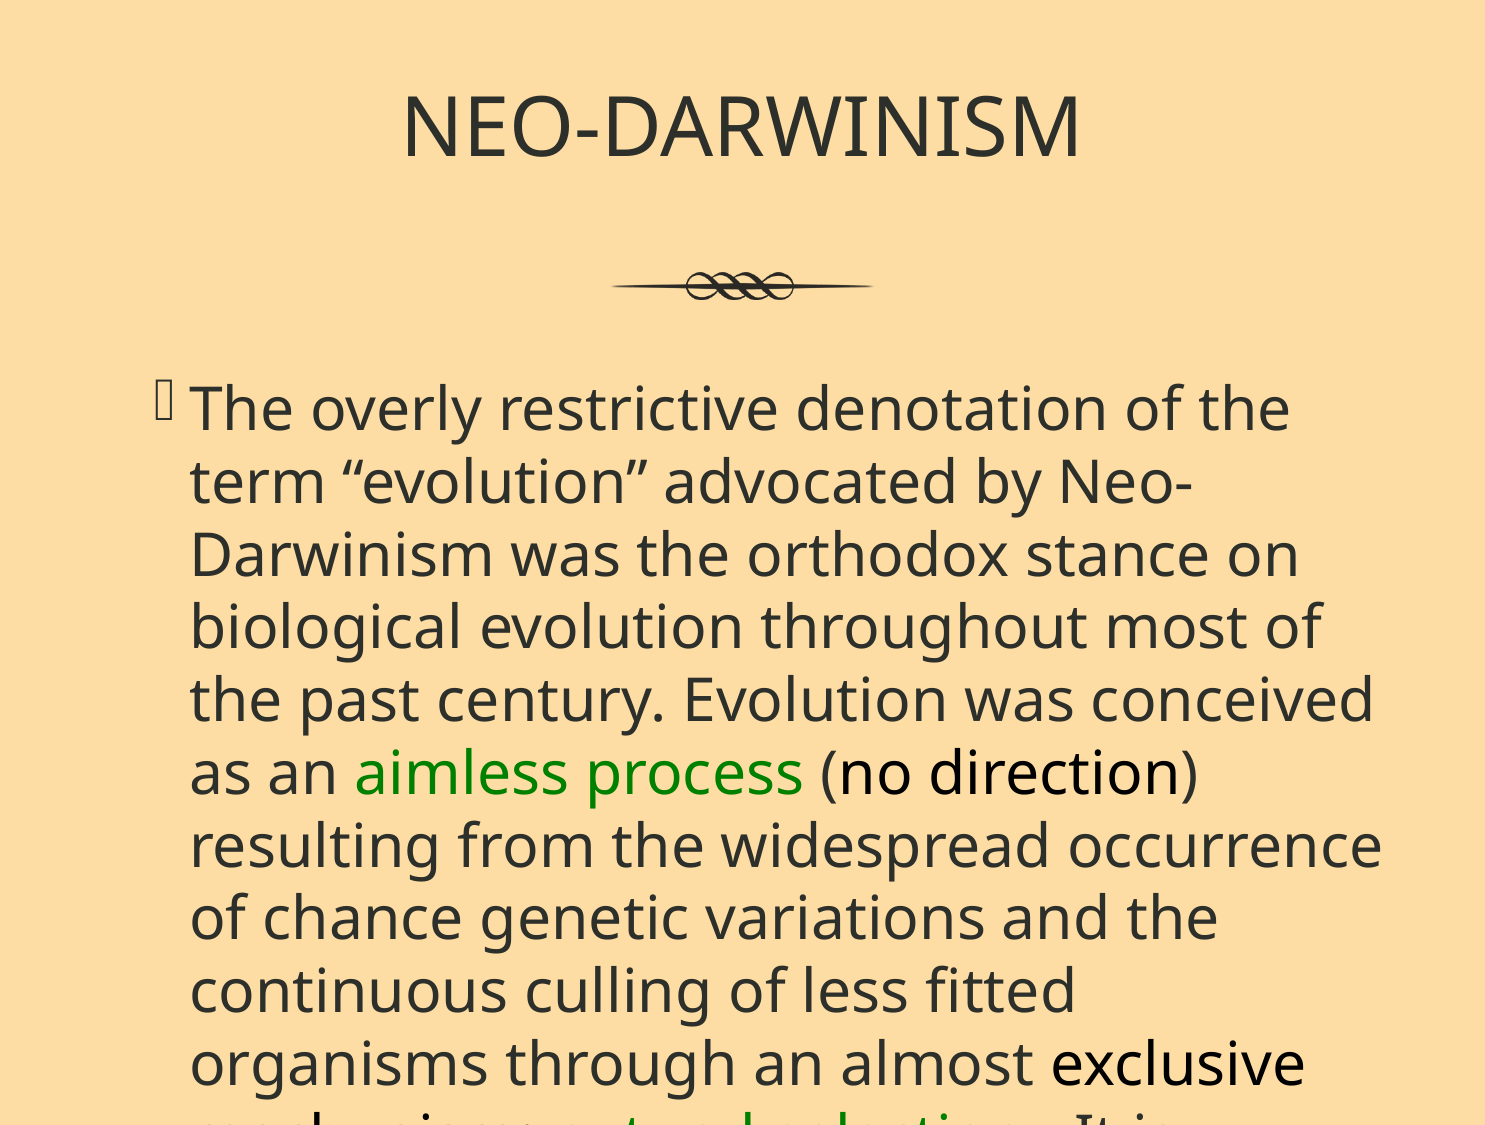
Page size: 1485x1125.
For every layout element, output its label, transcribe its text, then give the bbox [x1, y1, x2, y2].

text_box The overly restrictive denotation of the term “evolution” advocated by Neo-Darwinism was the orthodox stance on biological evolution throughout most of the past century. Evolution was conceived as an aimless process (no direction) resulting from the widespread occurrence of chance genetic variations and the continuous culling of less fitted organisms through an almost exclusive mechanism: natural selection. It is important to note that Darwin had rejected both of these positions. [138, 362, 1401, 963]
picture [608, 272, 876, 300]
text_box NEO-DARWINISM [111, 11, 1374, 236]
